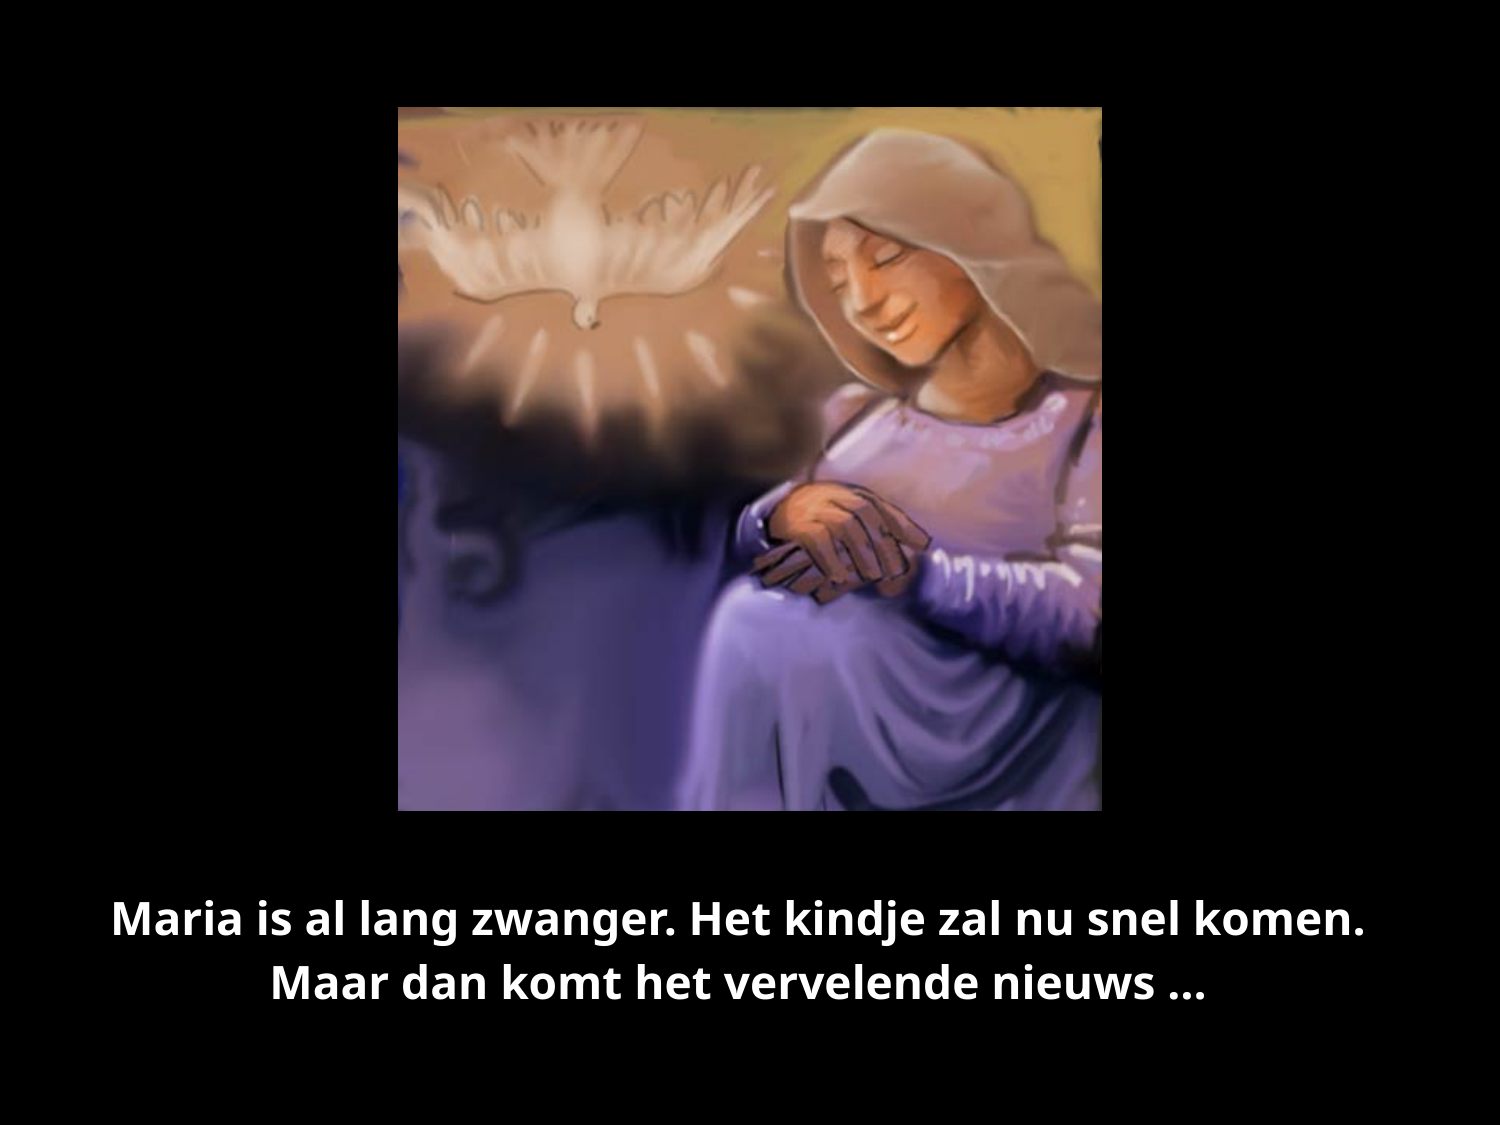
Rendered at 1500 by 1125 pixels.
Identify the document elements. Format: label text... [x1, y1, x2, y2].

picture [398, 107, 1102, 811]
subtitle Maria is al lang zwanger. Het kindje zal nu snel komen. Maar dan komt het vervelende nieuws … [88, 881, 1388, 1035]
